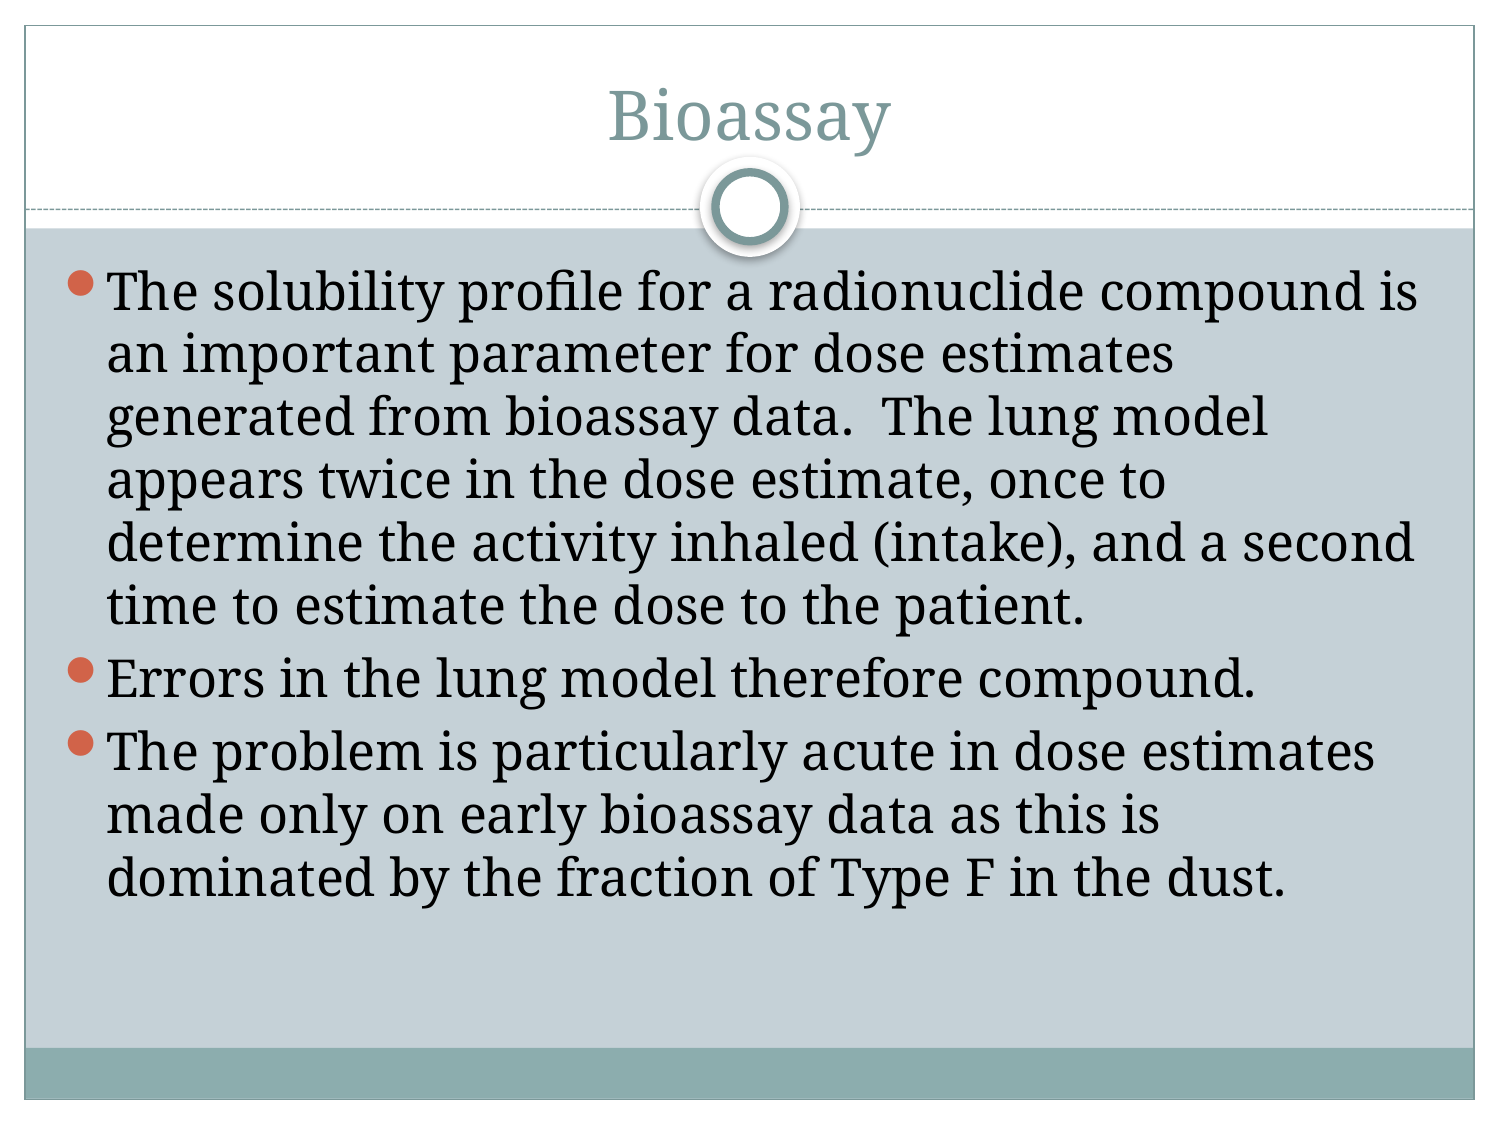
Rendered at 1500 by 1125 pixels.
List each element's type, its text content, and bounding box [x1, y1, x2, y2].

list The solubility profile for a radionuclide compound is an important parameter for dose estimates generated from bioassay data. The lung model appears twice in the dose estimate, once to determine the activity inhaled (intake), and a second time to estimate the dose to the patient. Errors in the lung model therefore compound. The problem is particularly acute in dose estimates made only on early bioassay data as this is dominated by the fraction of Type F in the dust. [49, 250, 1445, 1001]
title Bioassay [49, 37, 1450, 162]
